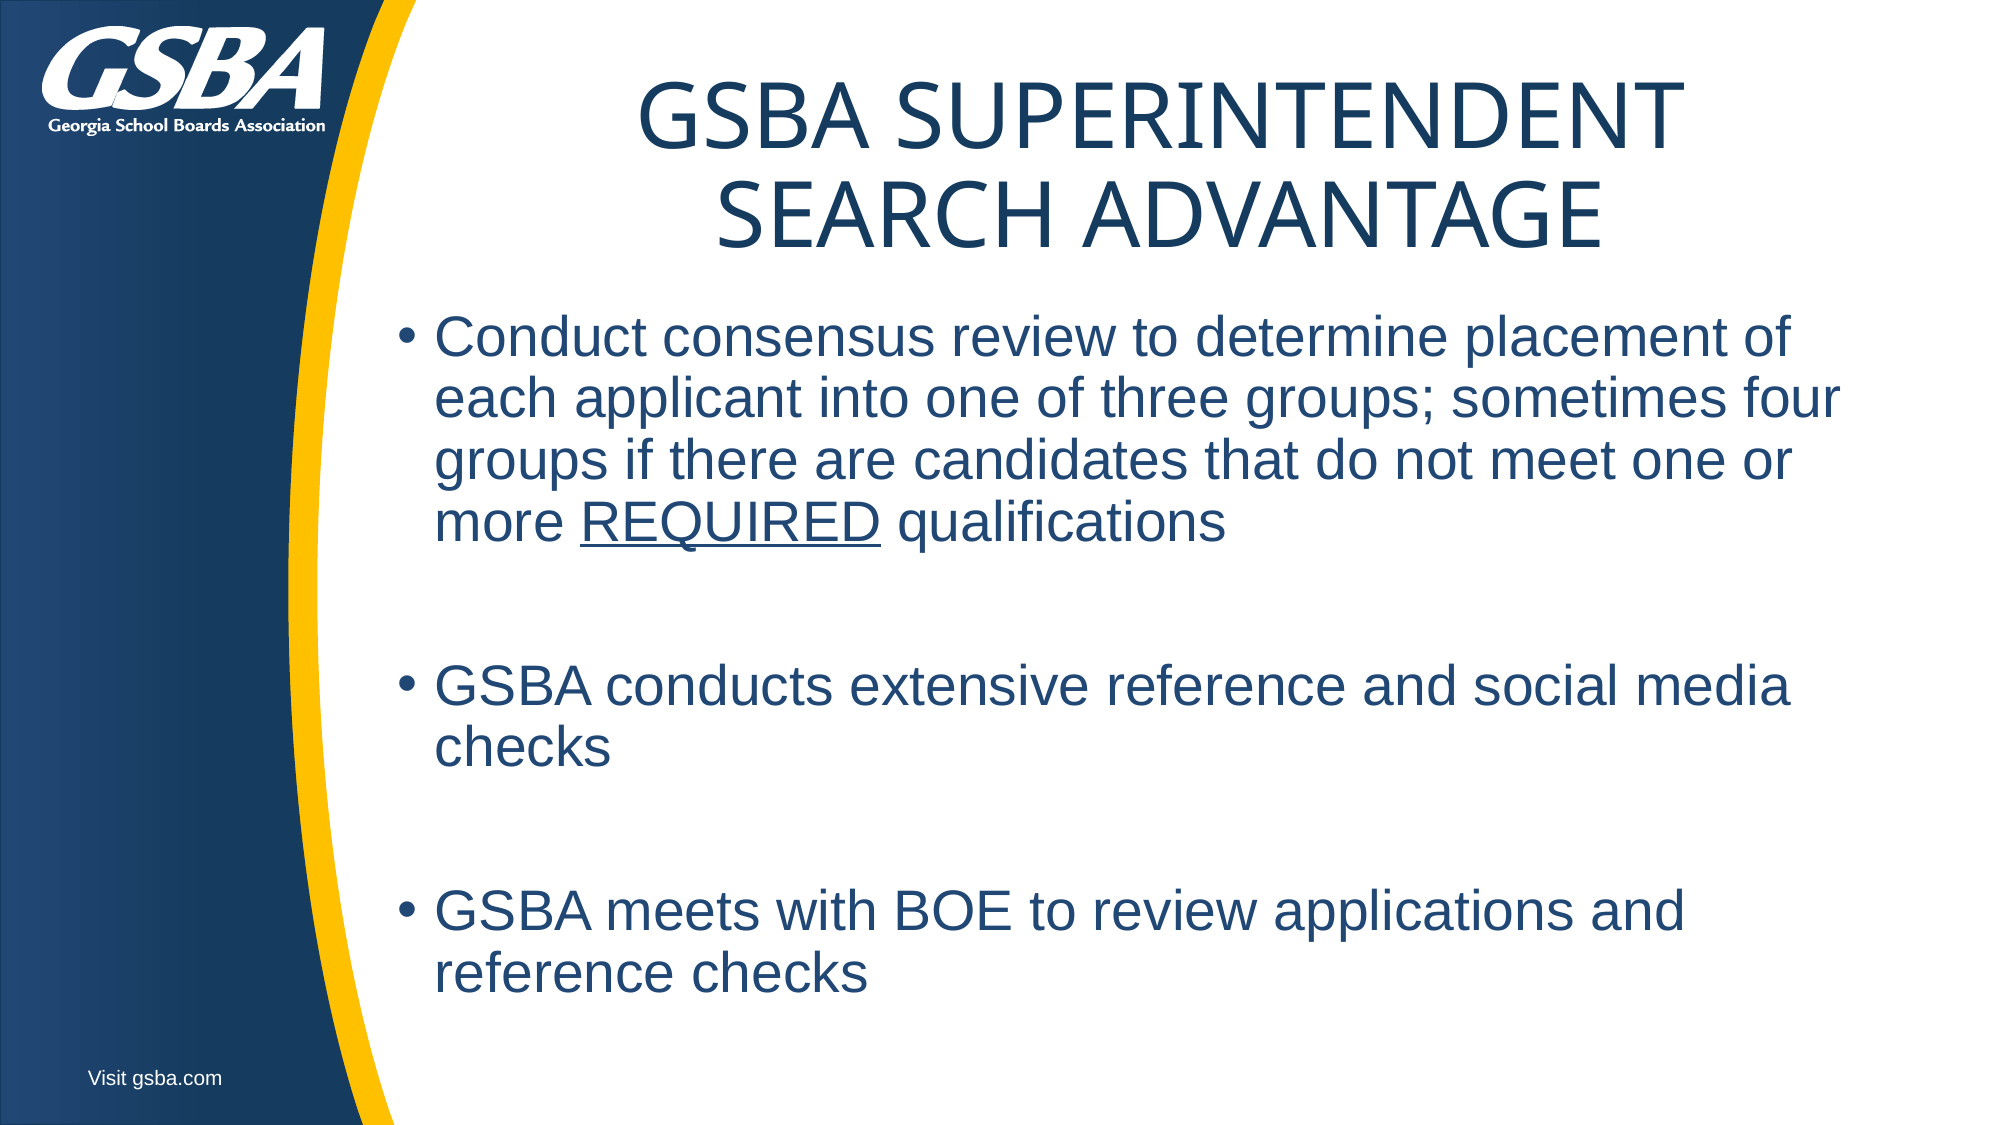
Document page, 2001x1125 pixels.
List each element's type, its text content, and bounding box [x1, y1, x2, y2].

list Conduct consensus review to determine placement of each applicant into one of three groups; sometimes four groups if there are candidates that do not meet one or more REQUIRED qualifications GSBA conducts extensive reference and social media checks GSBA meets with BOE to review applications and reference checks [382, 299, 1940, 1014]
picture [42, 26, 331, 136]
title GSBA SUPERINTENDENT SEARCH ADVANTAGE [382, 59, 1940, 278]
